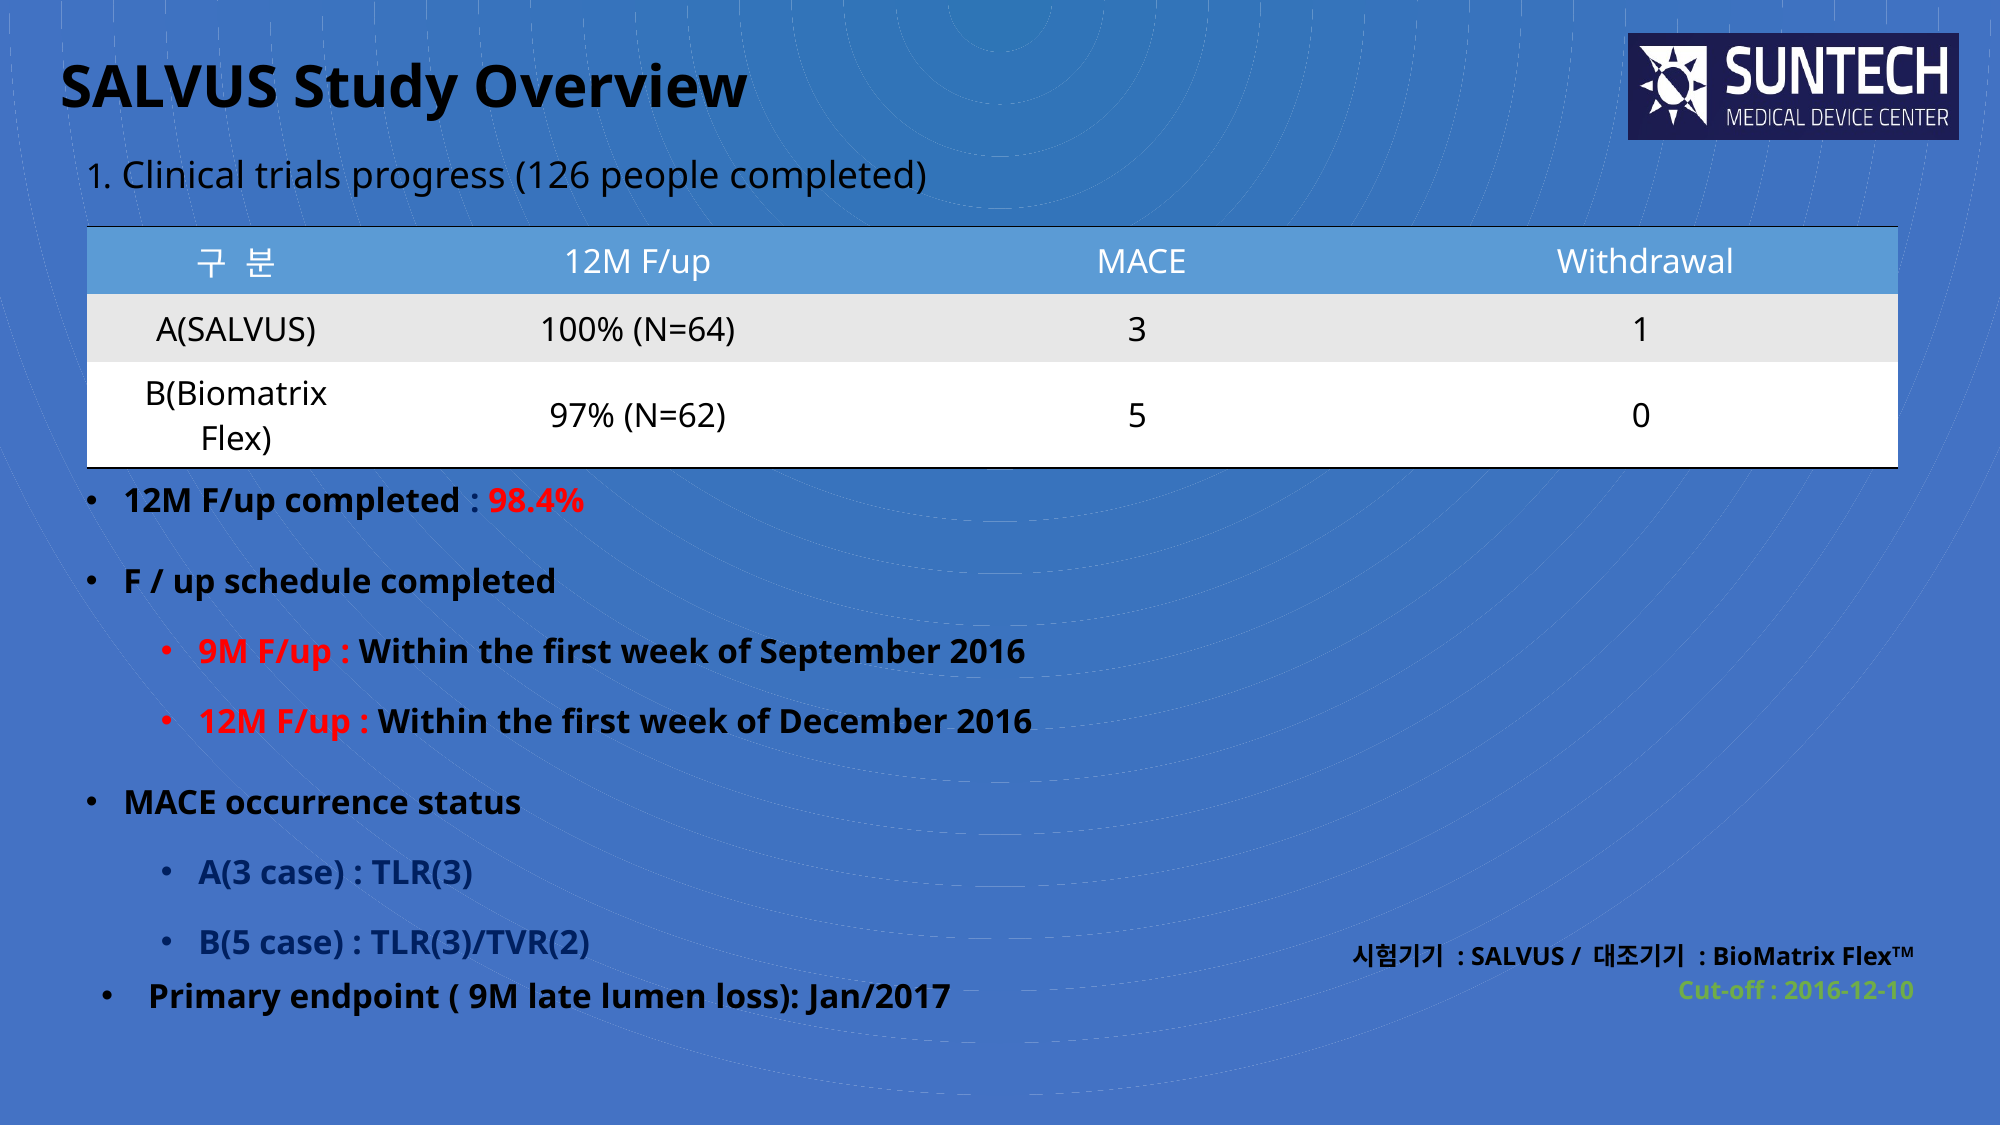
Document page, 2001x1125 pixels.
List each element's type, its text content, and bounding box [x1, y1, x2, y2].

table_cell 97% (N=62) [386, 362, 890, 467]
table_header Withdrawal [1394, 227, 1898, 294]
table_cell 0 [1394, 362, 1898, 467]
text_box 시험기기 : SALVUS / 대조기기 : BioMatrix FlexTM Cut-off : 2016-12-10 [354, 924, 1930, 1012]
table_header MACE [890, 227, 1394, 294]
text_box SALVUS Study Overview [45, 42, 1174, 132]
table_header 12M F/up [386, 227, 890, 294]
table_cell 1 [1394, 294, 1898, 362]
text_box Primary endpoint ( 9M late lumen loss): Jan/2017 [86, 968, 1142, 1023]
list 12M F/up completed : 98.4% F / up schedule completed 9M F/up : Within the first week of September 2016 12M F/up : Within the first week of December 2016 MACE occurrence status A(3 case) : TLR(3) B(5 case) : TLR(3)/TVR(2) [70, 452, 1900, 990]
table_header 구 분 [87, 227, 386, 294]
table_cell 3 [890, 294, 1394, 362]
table_cell 100% (N=64) [386, 294, 890, 362]
table_cell B(Biomatrix Flex) [87, 362, 386, 467]
picture [1628, 33, 1959, 140]
table_cell A(SALVUS) [87, 294, 386, 362]
title 1. Clinical trials progress (126 people completed) [70, 149, 1536, 205]
table_cell 5 [890, 362, 1394, 467]
